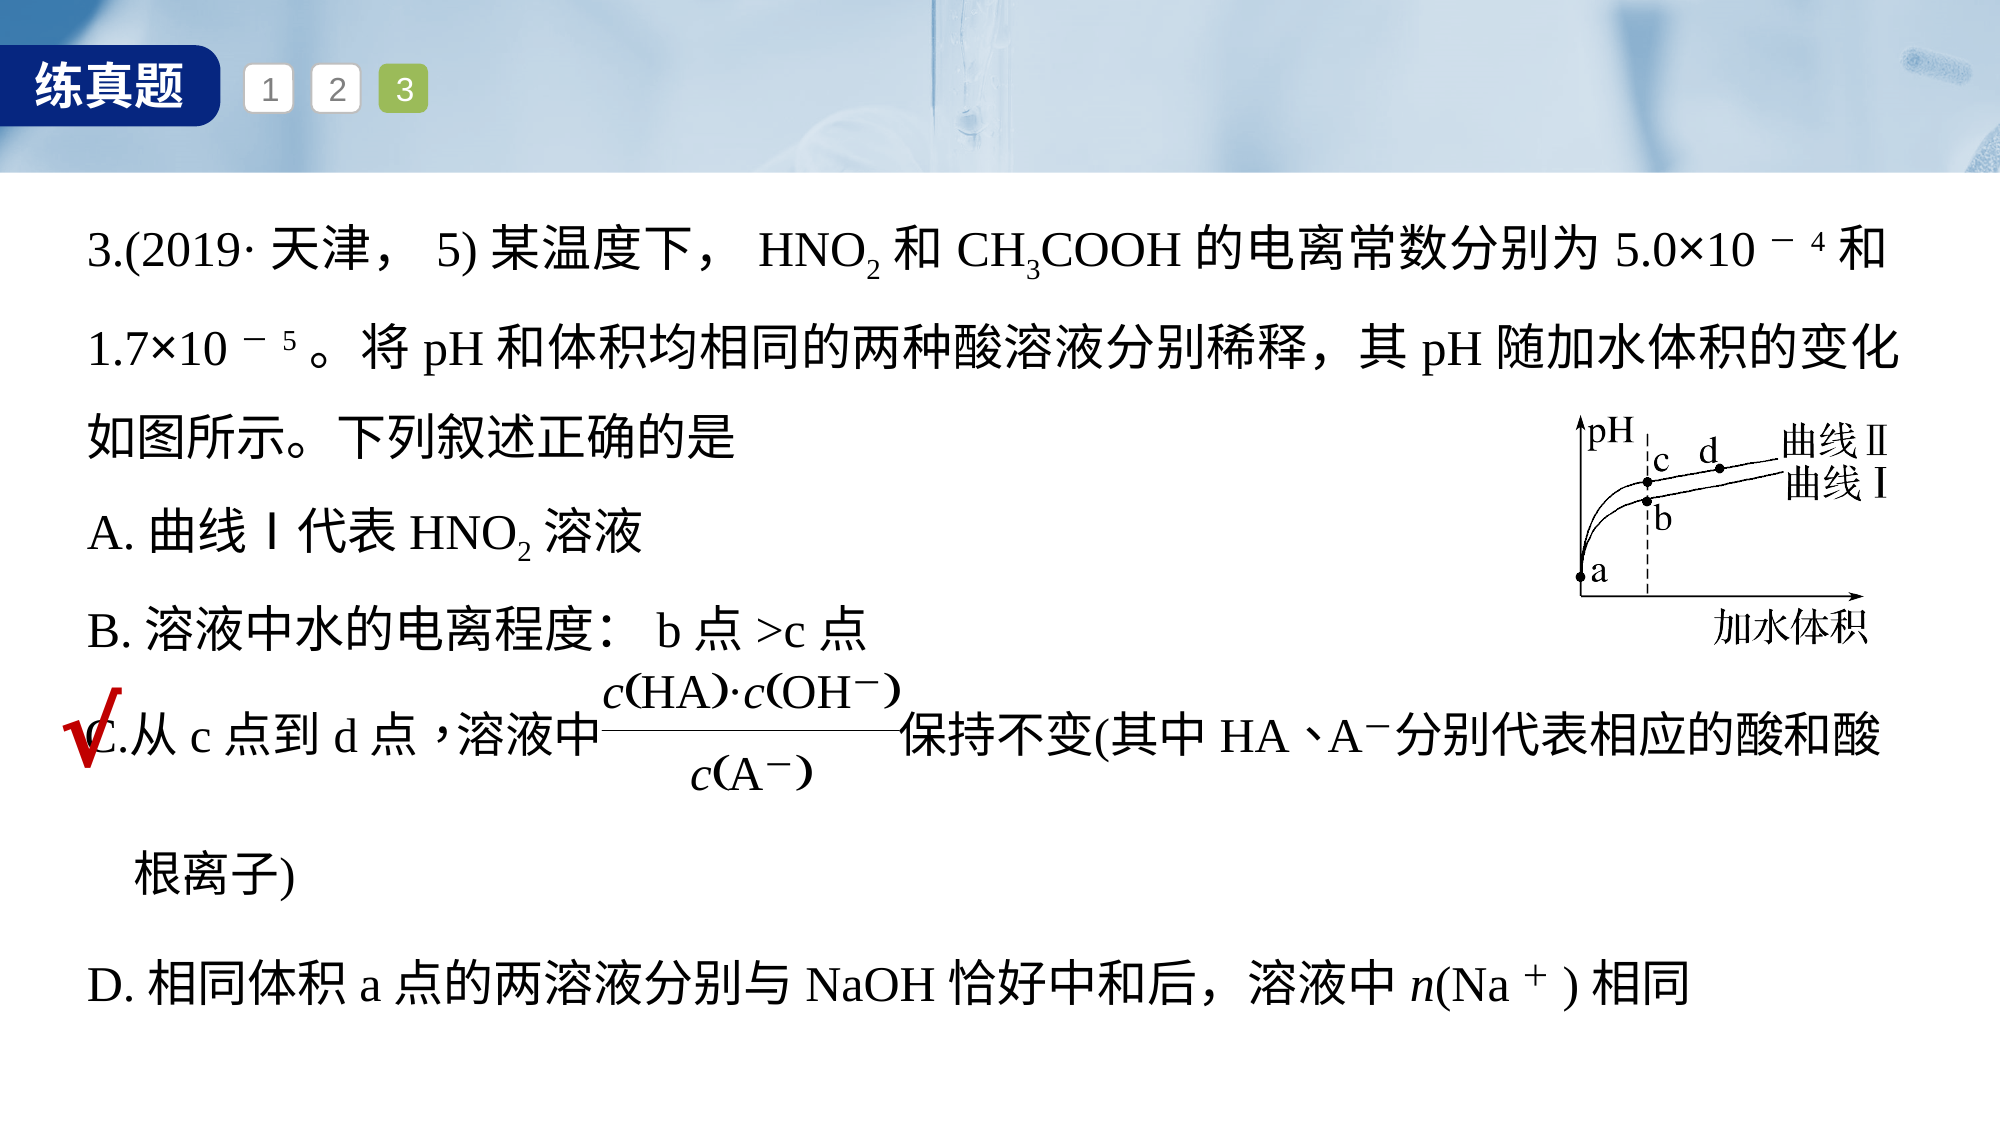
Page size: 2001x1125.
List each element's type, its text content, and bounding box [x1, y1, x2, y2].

text_box 1 [242, 62, 295, 114]
text_box 2 [310, 62, 362, 114]
picture [1566, 409, 1895, 646]
text_box √ [44, 665, 84, 793]
text_box 3.(2019·天津，5)某温度下，HNO2和CH3COOH的电离常数分别为5.0×10－4和1.7×10－5。将pH和体积均相同的两种酸溶液分别稀释，其pH随加水体积的变化如图所示。下列叙述正确的是 A.曲线Ⅰ代表HNO2溶液 B.溶液中水的电离程度：b点>c点 [66, 172, 1921, 668]
text_box D.相同体积a点的两溶液分别与NaOH恰好中和后，溶液中n(Na＋)相同 [66, 911, 1921, 1022]
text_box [84, 636, 1883, 940]
text_box 3 [378, 63, 429, 113]
